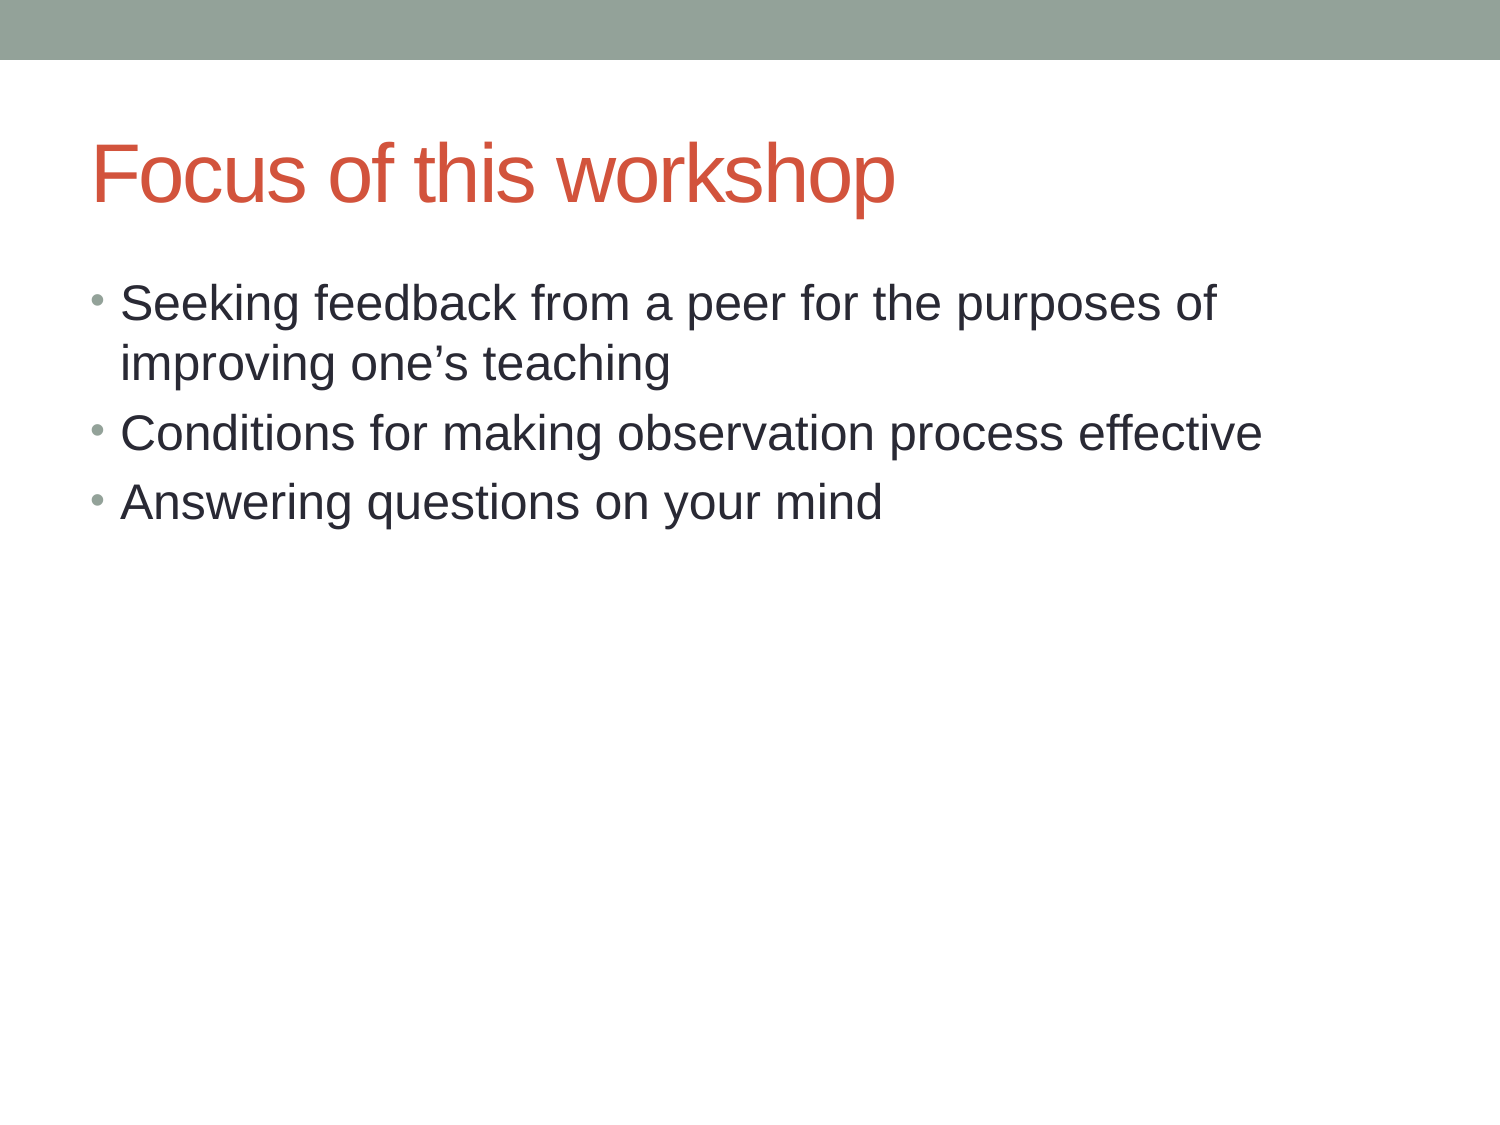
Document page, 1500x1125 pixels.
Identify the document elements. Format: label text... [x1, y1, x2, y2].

title Focus of this workshop [75, 87, 1425, 250]
list Seeking feedback from a peer for the purposes of improving one’s teaching Conditions for making observation process effective Answering questions on your mind [75, 262, 1425, 1063]
